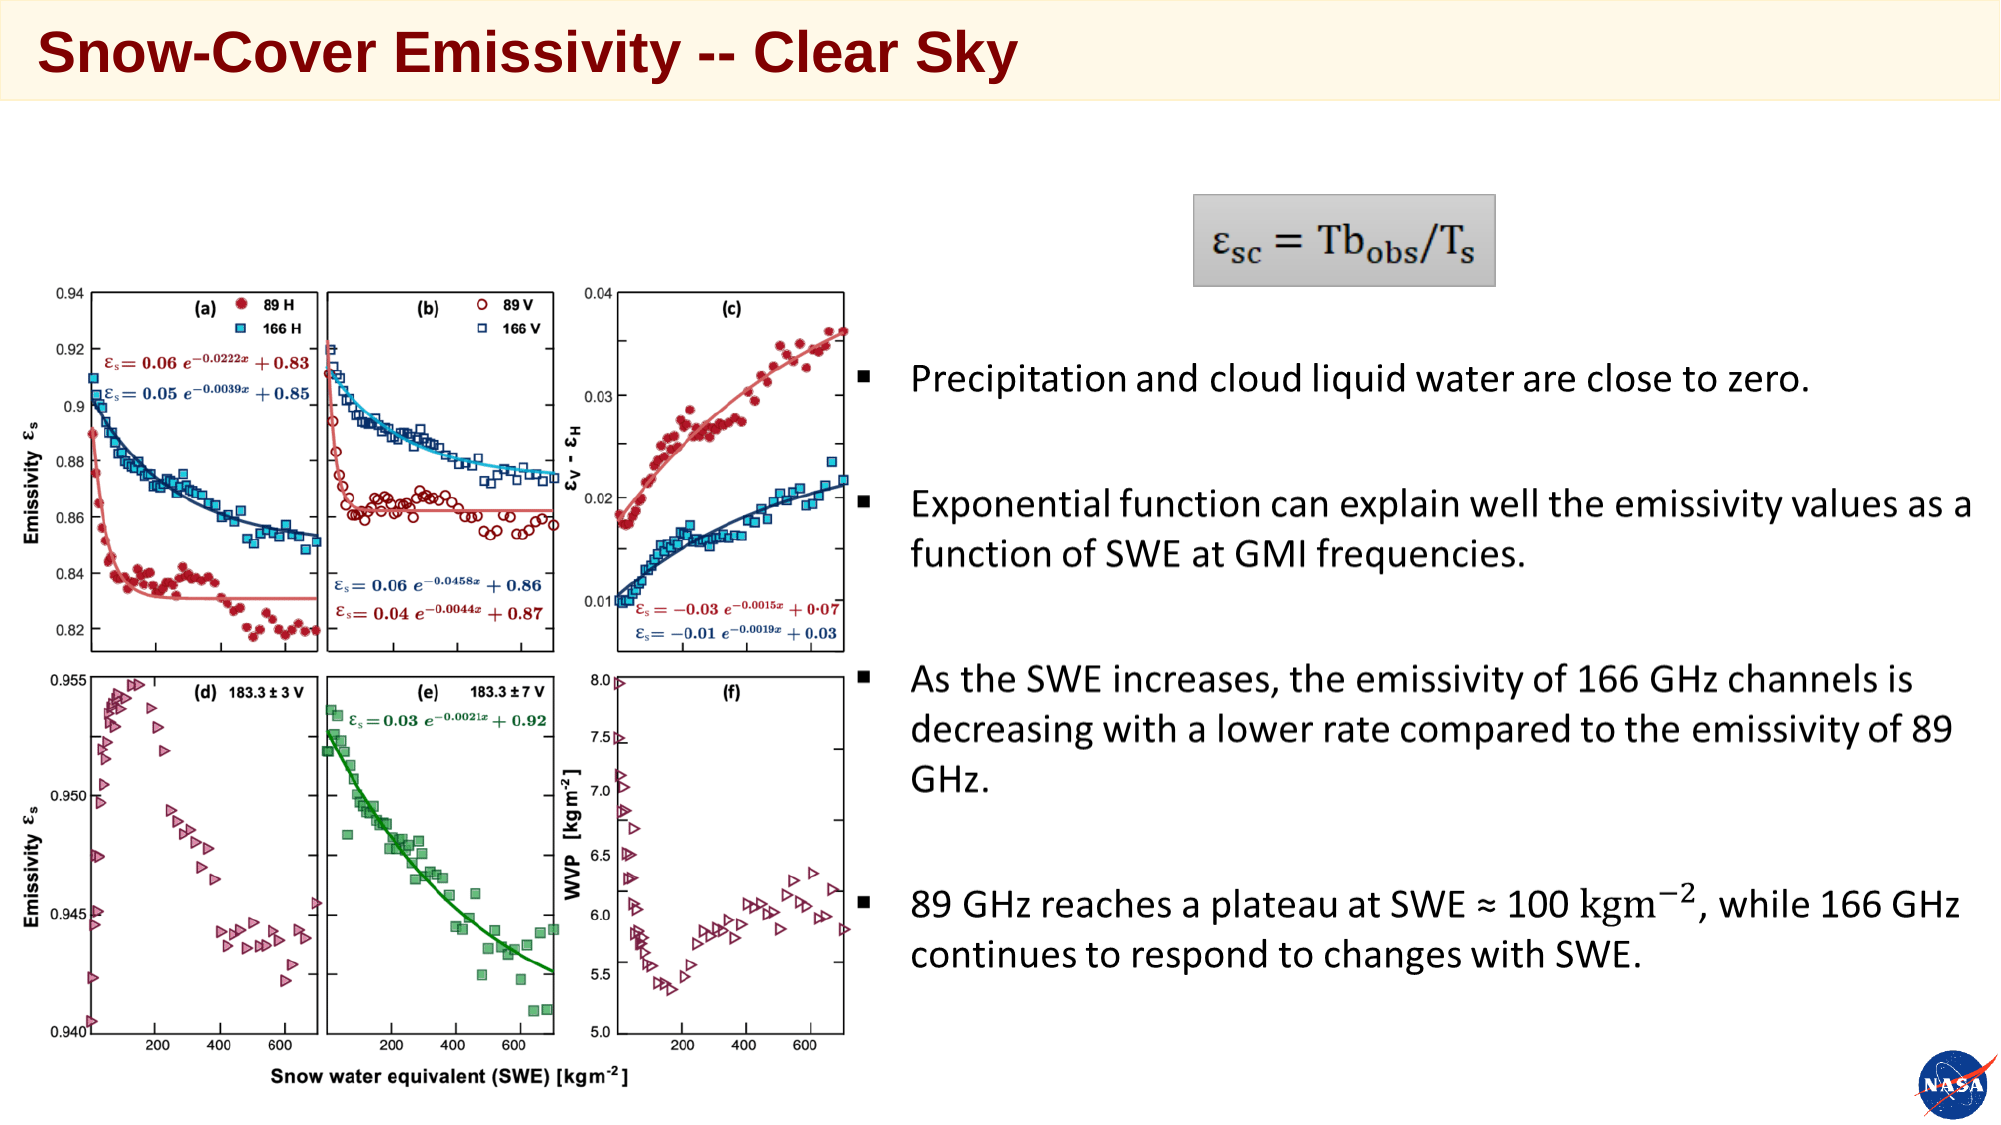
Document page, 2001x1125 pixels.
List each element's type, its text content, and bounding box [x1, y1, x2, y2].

picture [1909, 1046, 2000, 1125]
picture [22, 286, 852, 1088]
title Snow-Cover Emissivity -- Clear Sky [22, 15, 1823, 128]
text_box [0, 0, 2000, 101]
picture [1193, 194, 1496, 288]
text_box [856, 345, 2000, 992]
